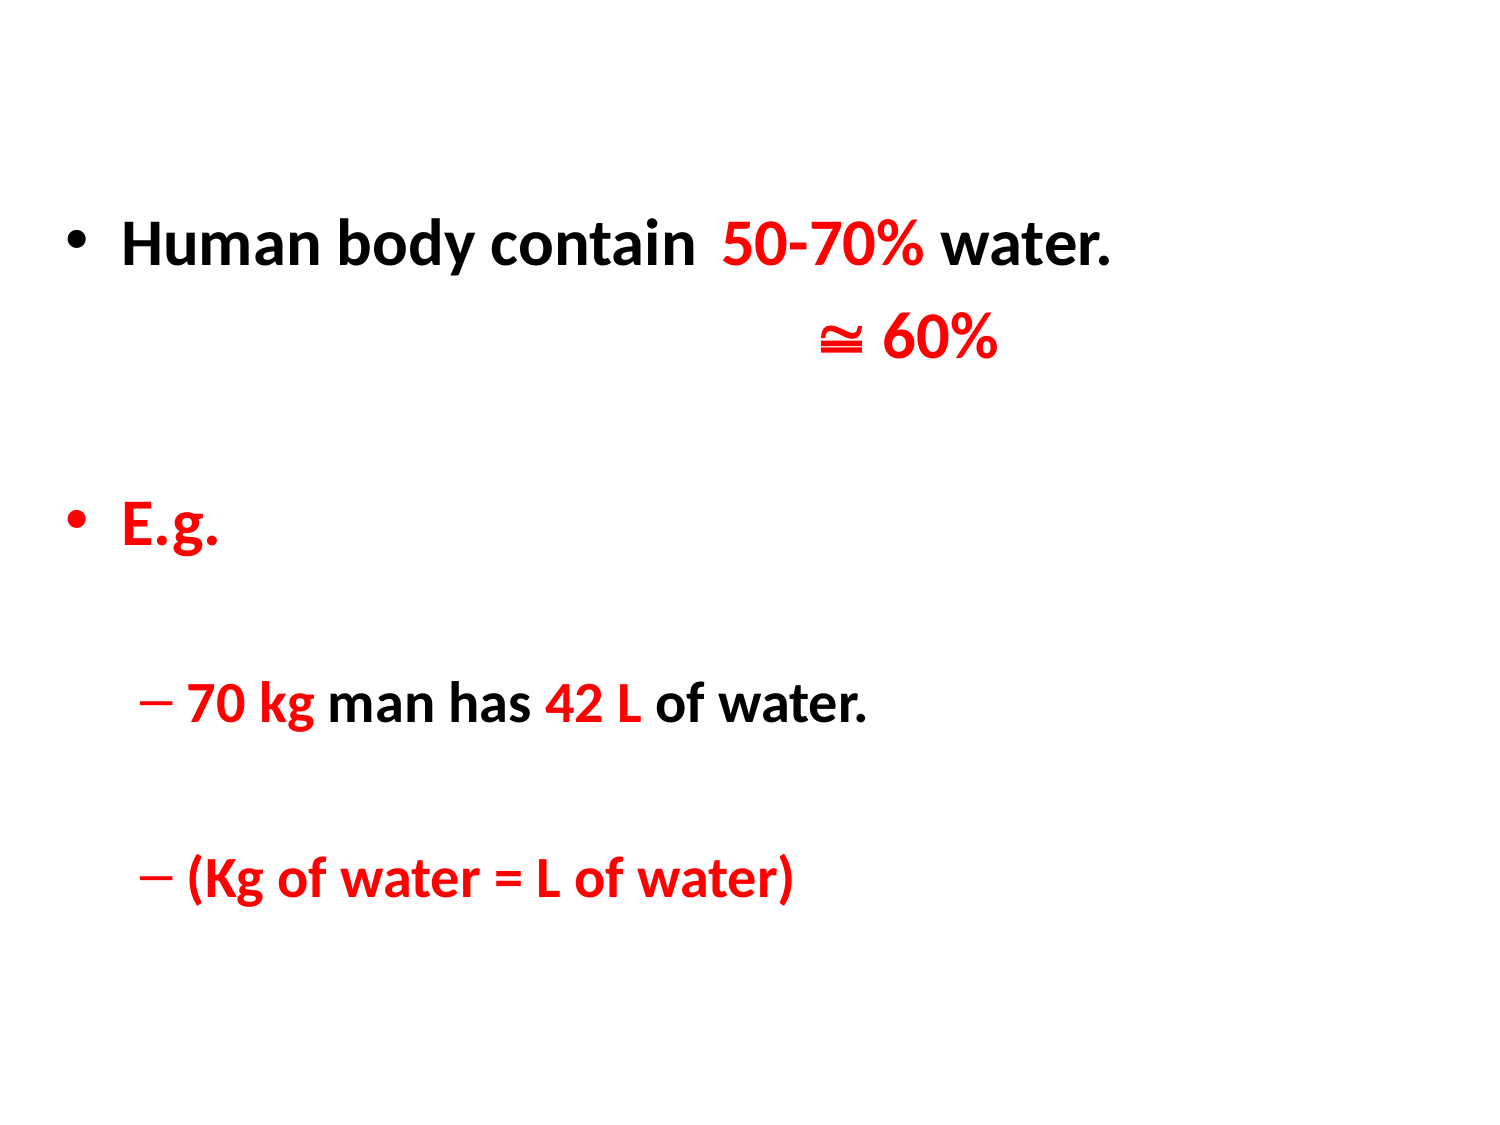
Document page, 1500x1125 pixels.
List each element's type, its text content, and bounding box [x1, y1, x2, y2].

list Human body contain 50-70% water.  60% E.g. 70 kg man has 42 L of water. (Kg of water = L of water) [50, 191, 1475, 1034]
